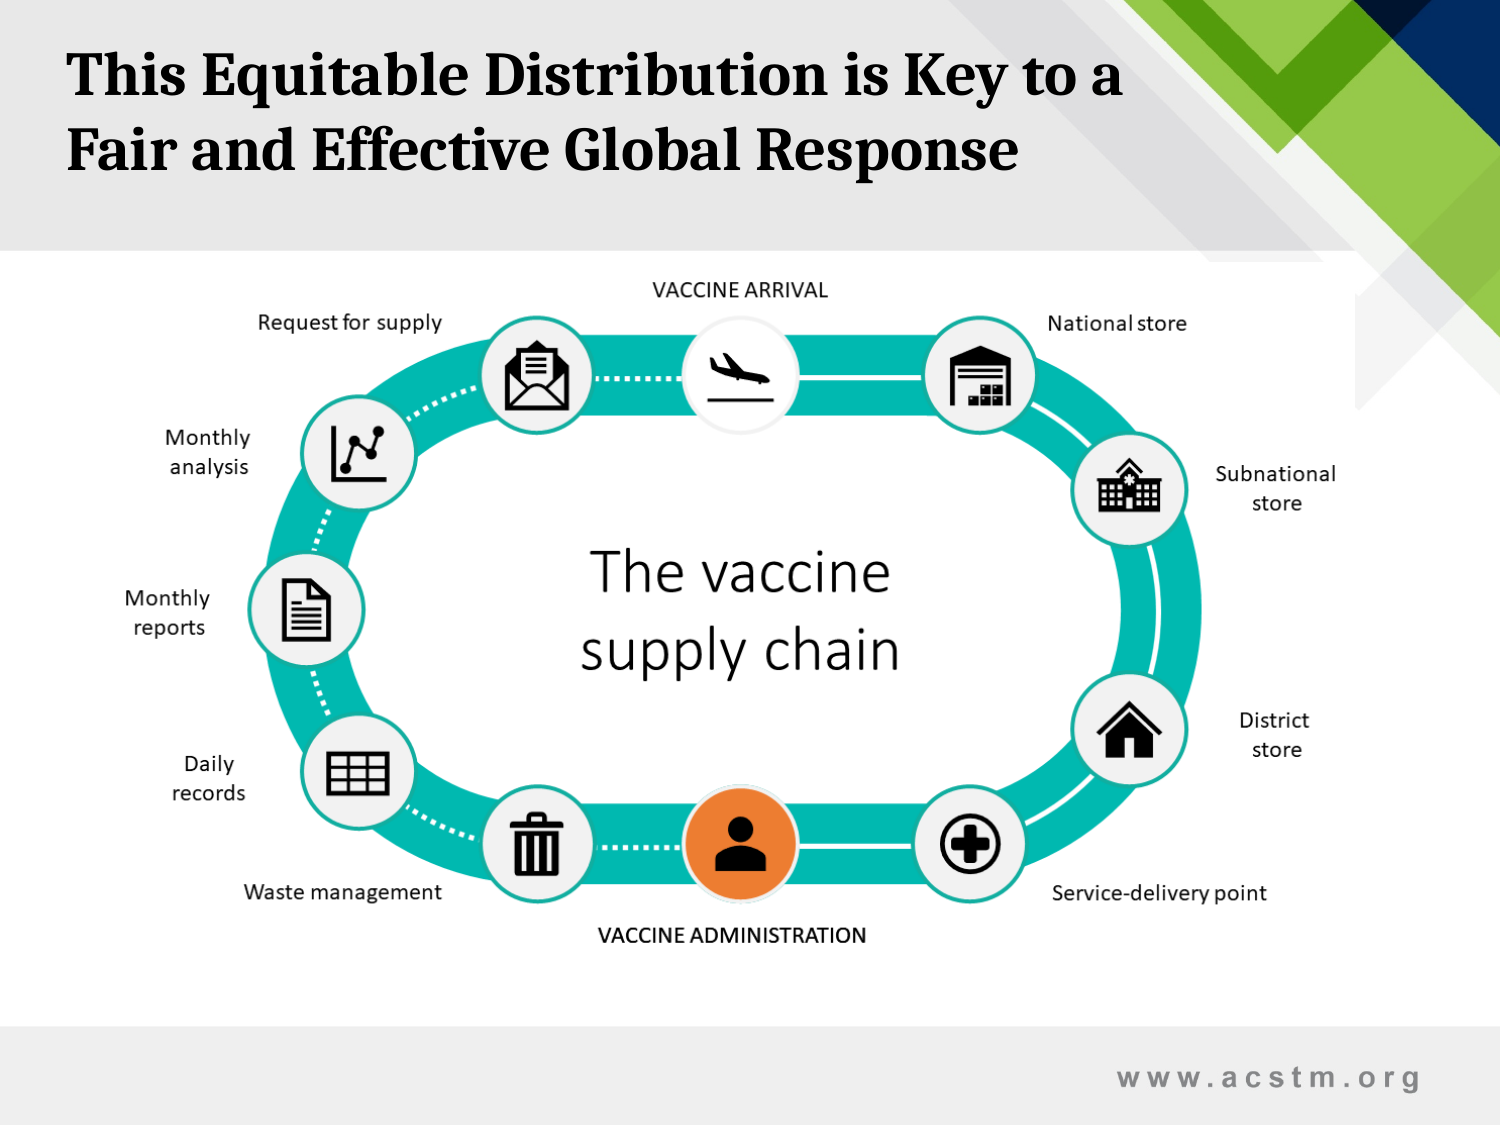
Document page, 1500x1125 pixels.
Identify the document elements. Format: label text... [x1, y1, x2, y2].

title This Equitable Distribution is Key to a Fair and Effective Global Response [51, 30, 1235, 186]
picture [0, 0, 1500, 1125]
